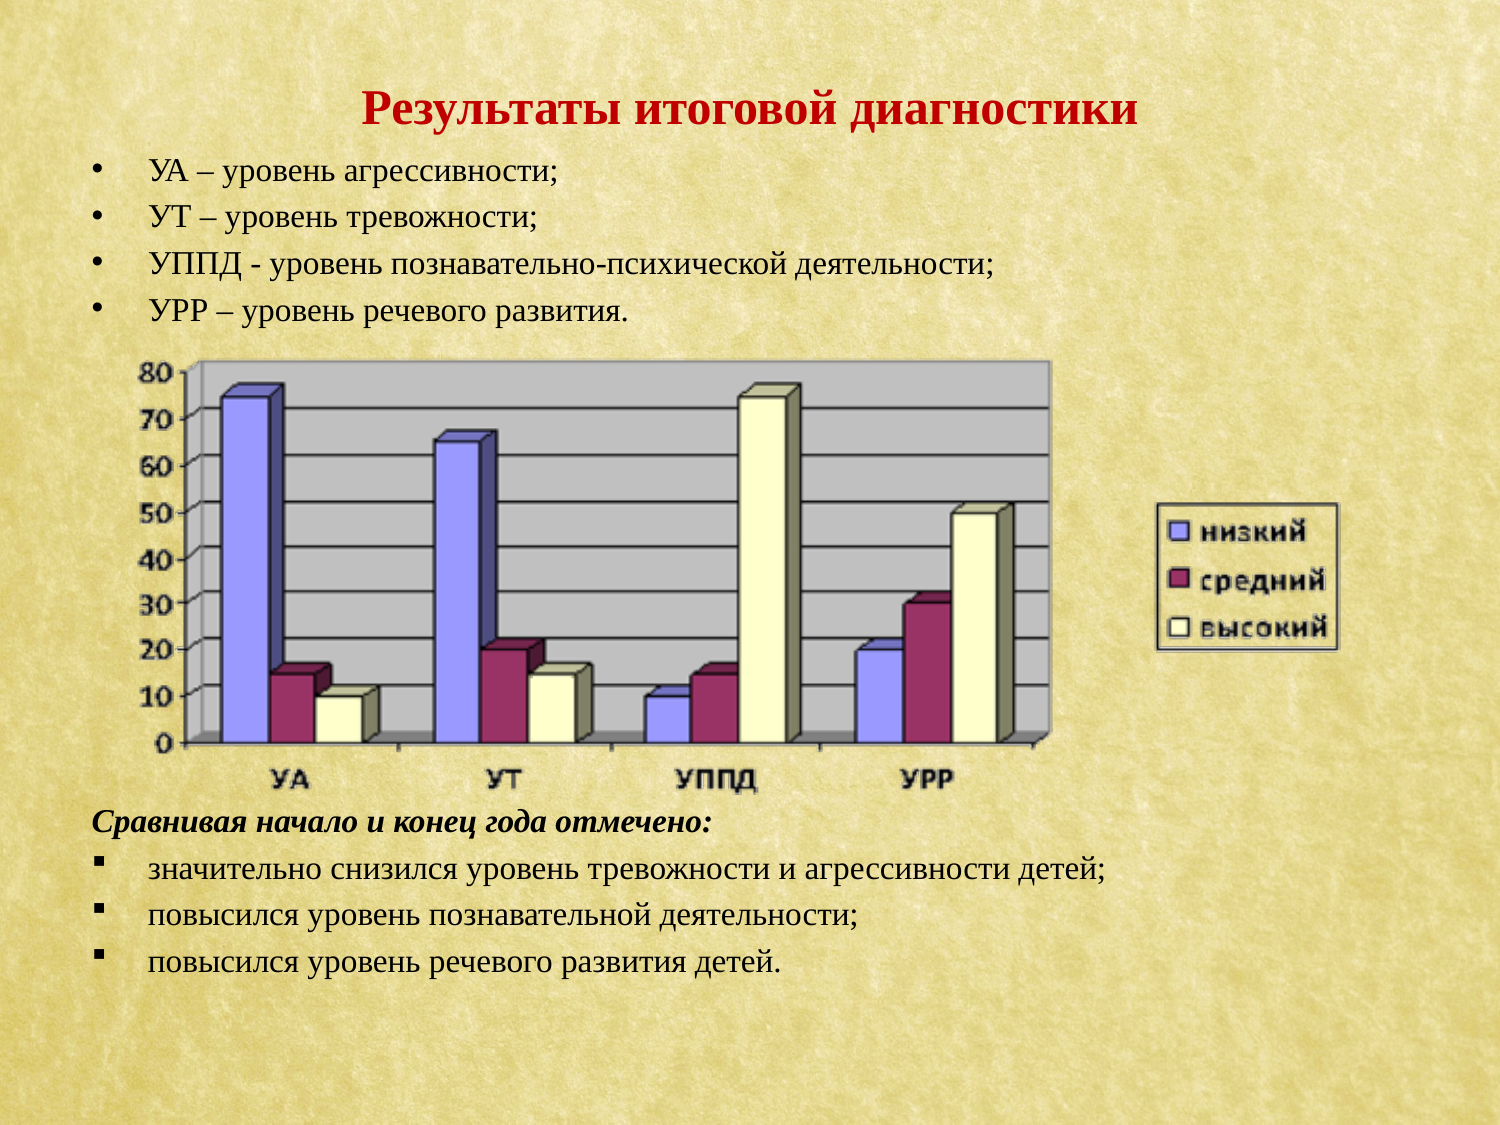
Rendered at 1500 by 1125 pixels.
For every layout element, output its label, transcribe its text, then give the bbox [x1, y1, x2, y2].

title Результаты итоговой диагностики [75, 45, 1425, 164]
list УА – уровень агрессивности; УТ – уровень тревожности; УППД - уровень познавательно-психической деятельности; УРР – уровень речевого развития. Сравнивая начало и конец года отмечено: значительно снизился уровень тревожности и агрессивности детей; повысился уровень познавательной деятельности; повысился уровень речевого развития детей. [76, 140, 1427, 1083]
picture [0, 0, 1500, 1125]
